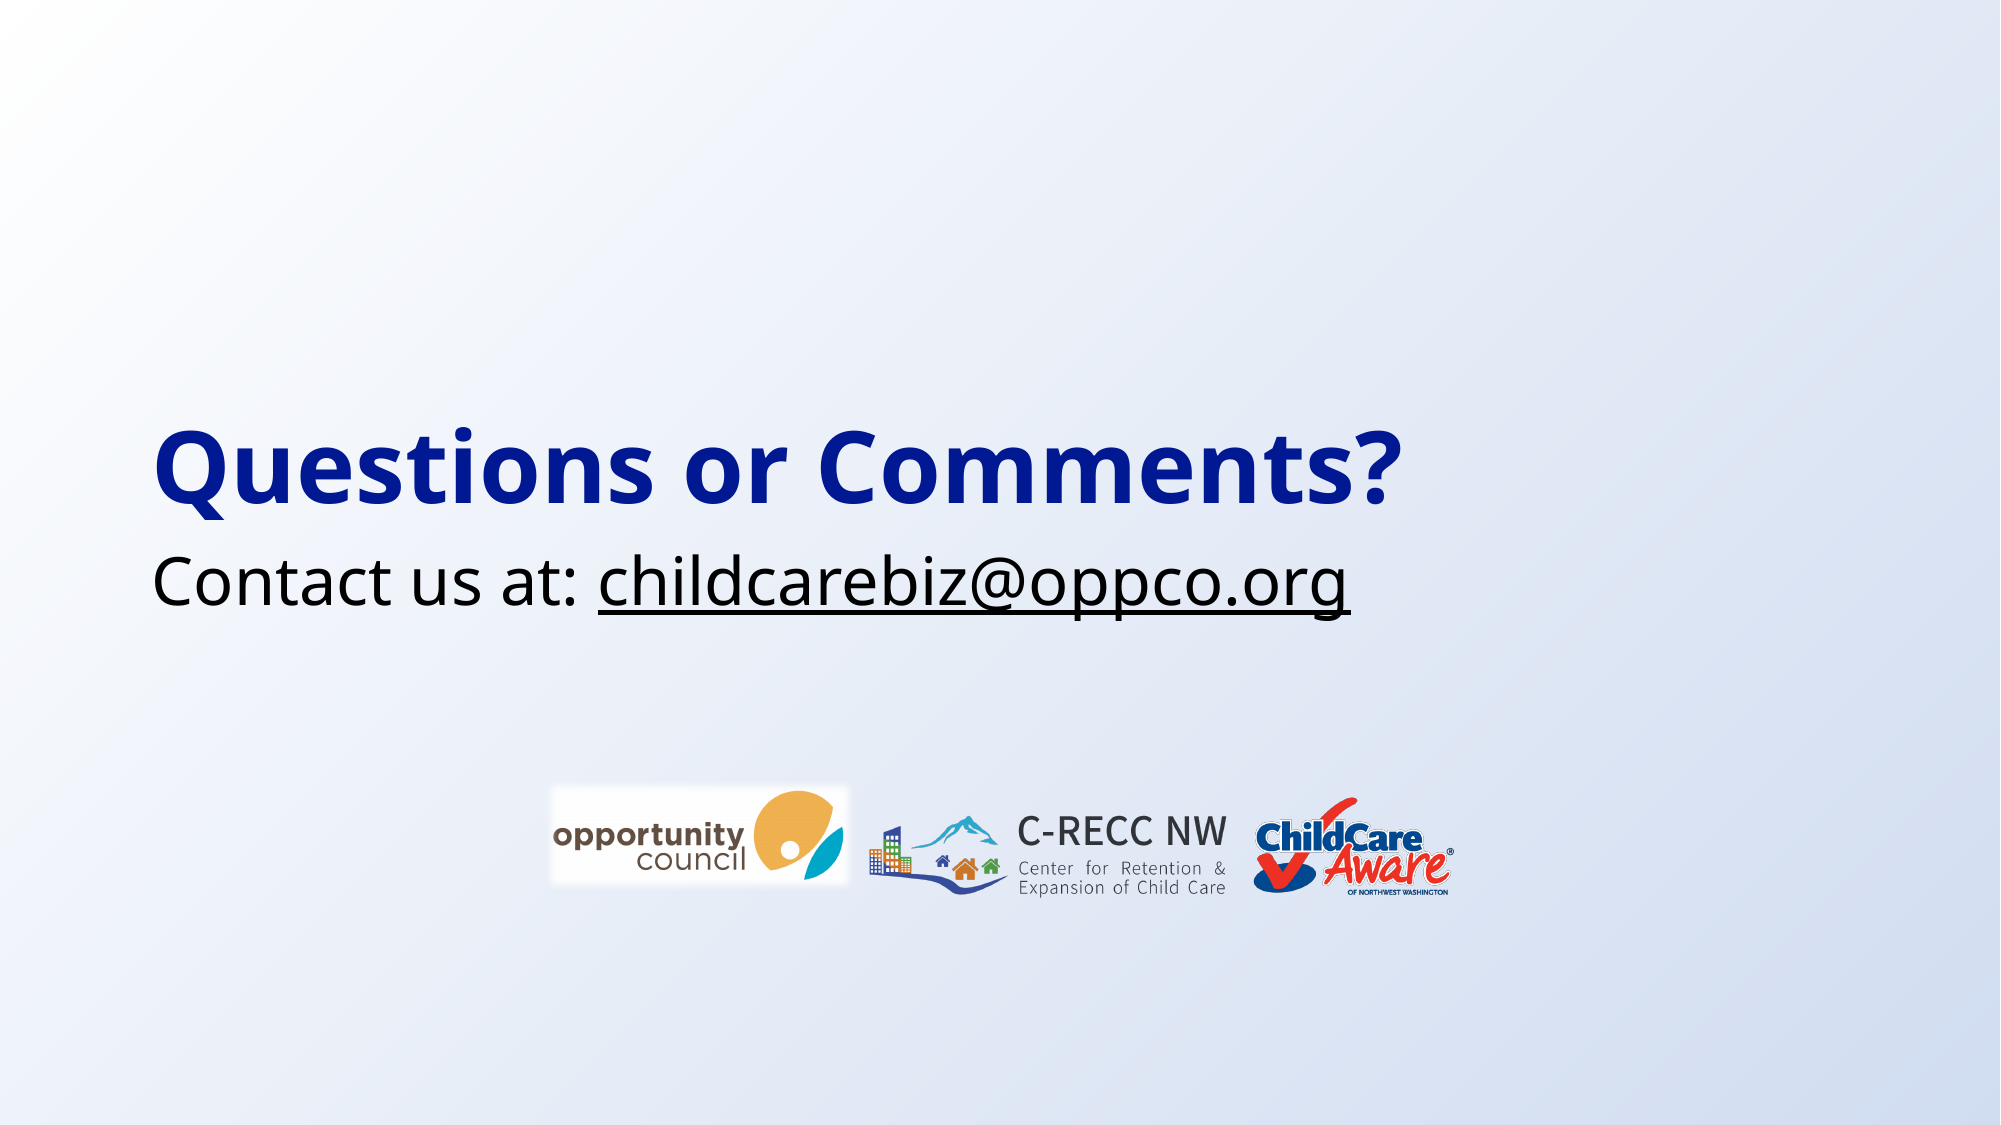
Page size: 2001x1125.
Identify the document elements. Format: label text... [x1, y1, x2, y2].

list Contact us at: childcarebiz@oppco.org [136, 532, 1862, 779]
title Questions or Comments? [136, 358, 1862, 532]
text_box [542, 778, 1455, 908]
